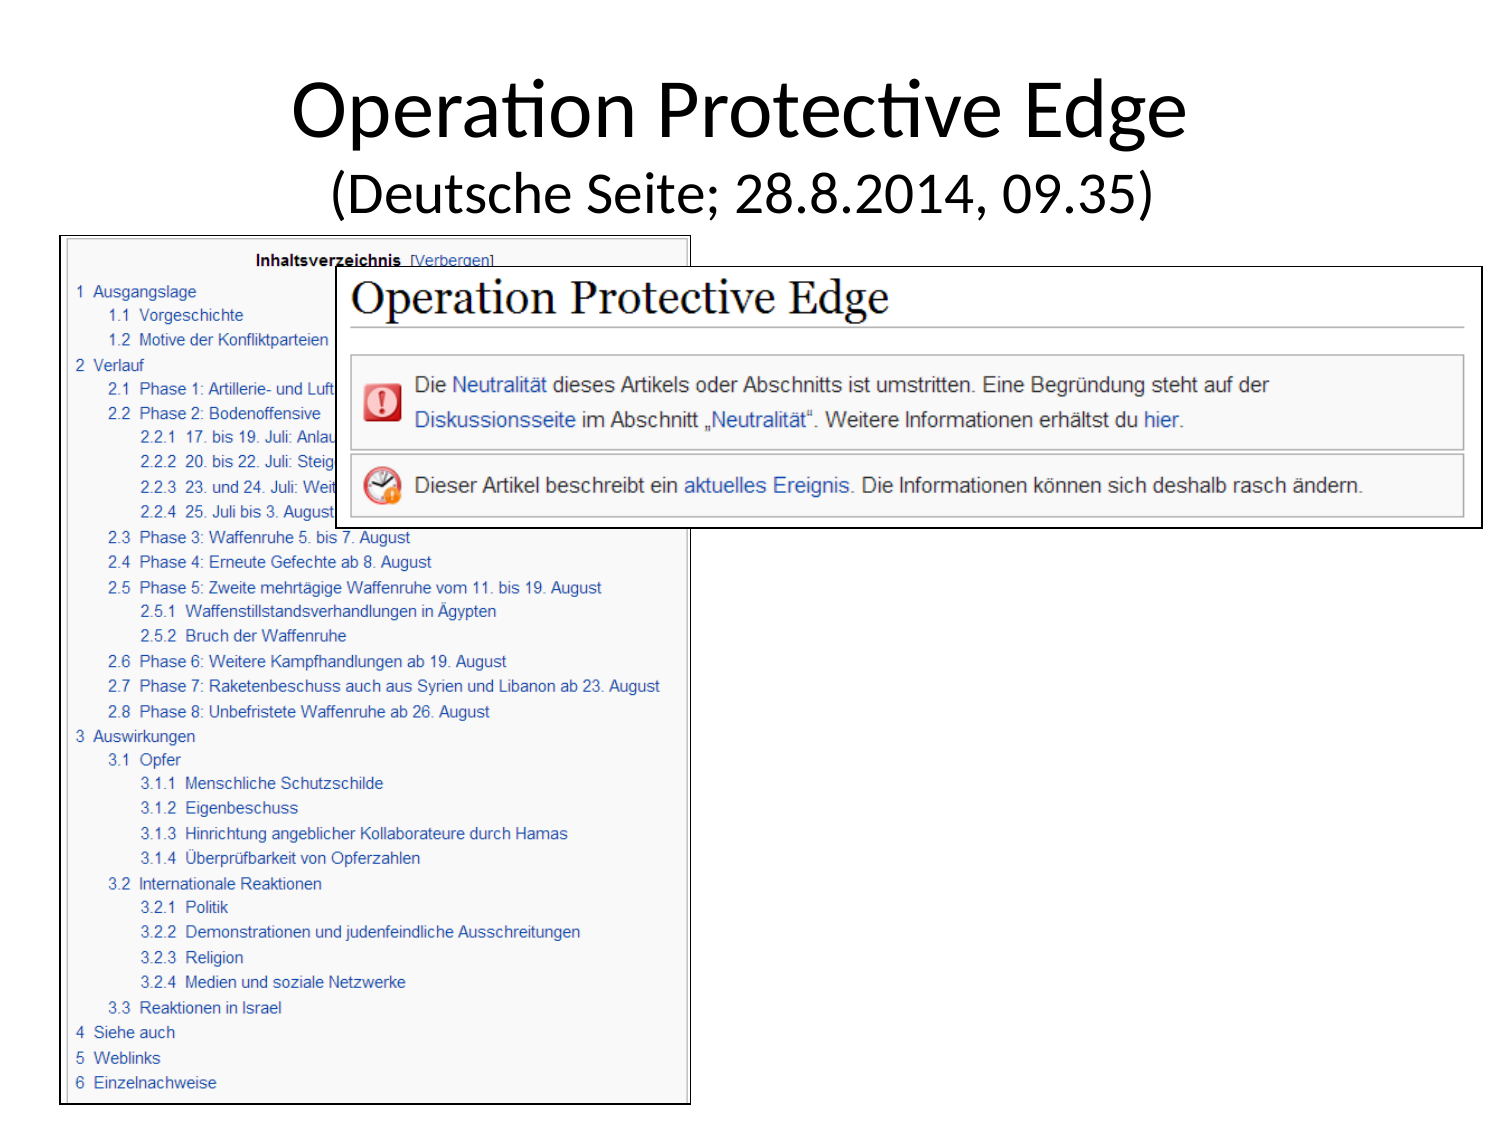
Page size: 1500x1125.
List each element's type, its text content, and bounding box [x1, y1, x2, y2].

title Operation Protective Edge (Deutsche Seite; 28.8.2014, 09.35) [75, 45, 1425, 233]
picture [60, 236, 1482, 1104]
